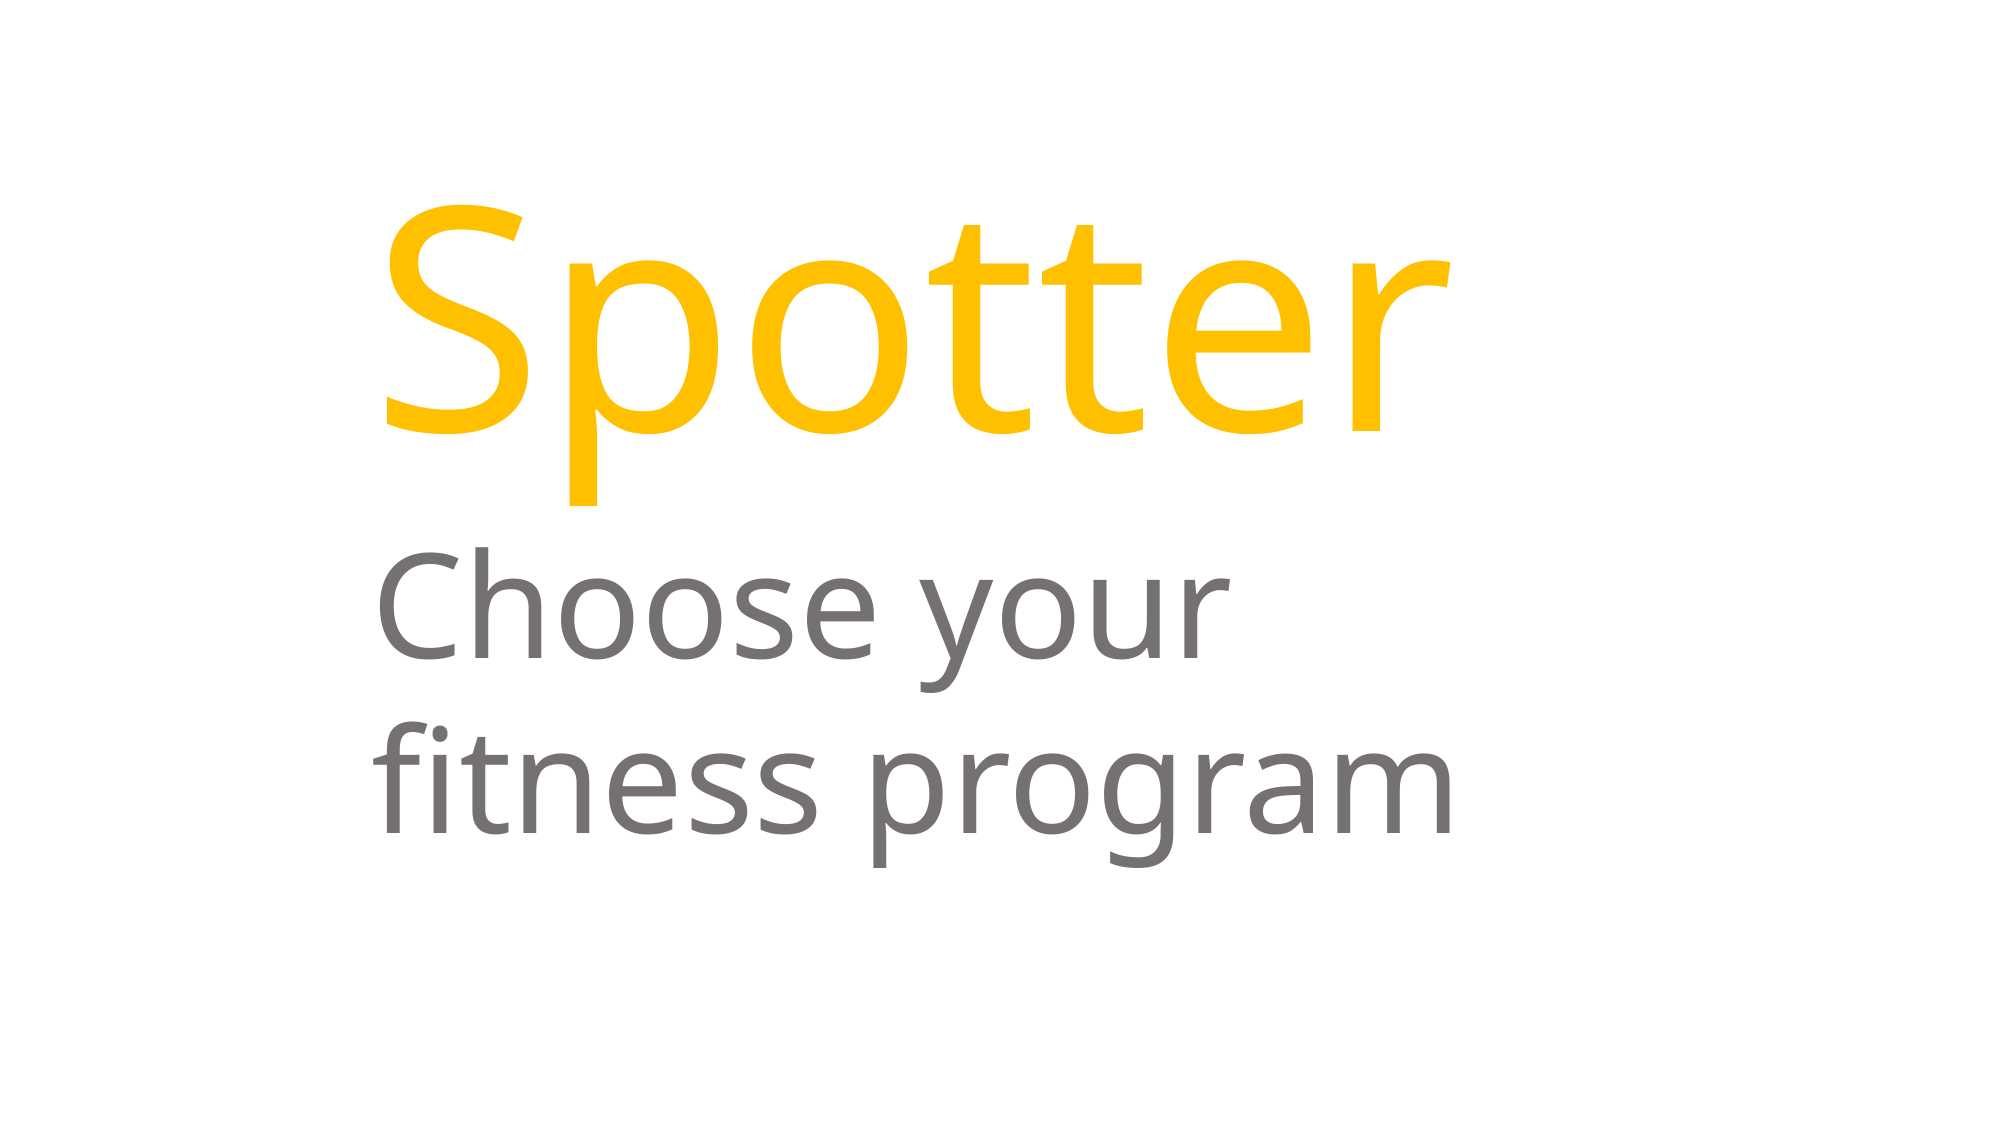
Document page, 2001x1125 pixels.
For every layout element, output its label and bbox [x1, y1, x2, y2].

text_box [357, 111, 1921, 874]
